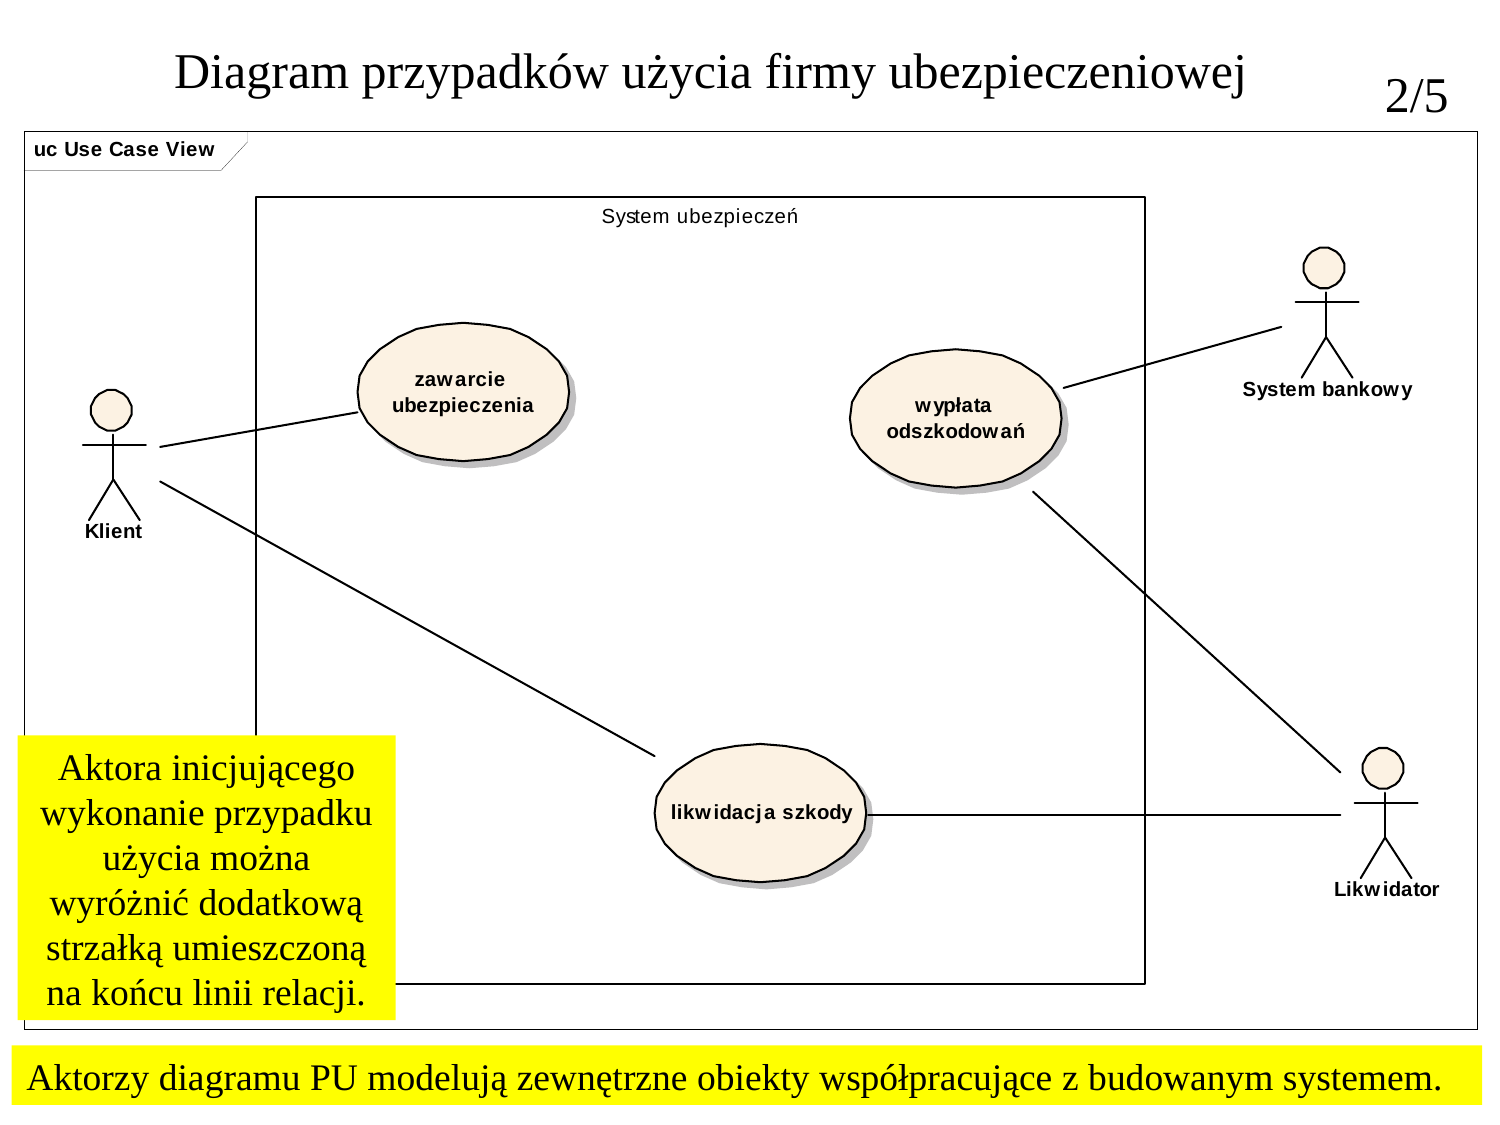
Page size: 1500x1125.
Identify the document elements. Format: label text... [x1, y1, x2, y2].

picture [17, 125, 1484, 1036]
text_box 2/5 [1370, 54, 1500, 130]
text_box Diagram przypadków użycia firmy ubezpieczeniowej [159, 30, 1365, 106]
text_box Aktorzy diagramu PU modelują zewnętrzne obiekty współpracujące z budowanym systemem. [11, 1045, 1483, 1105]
